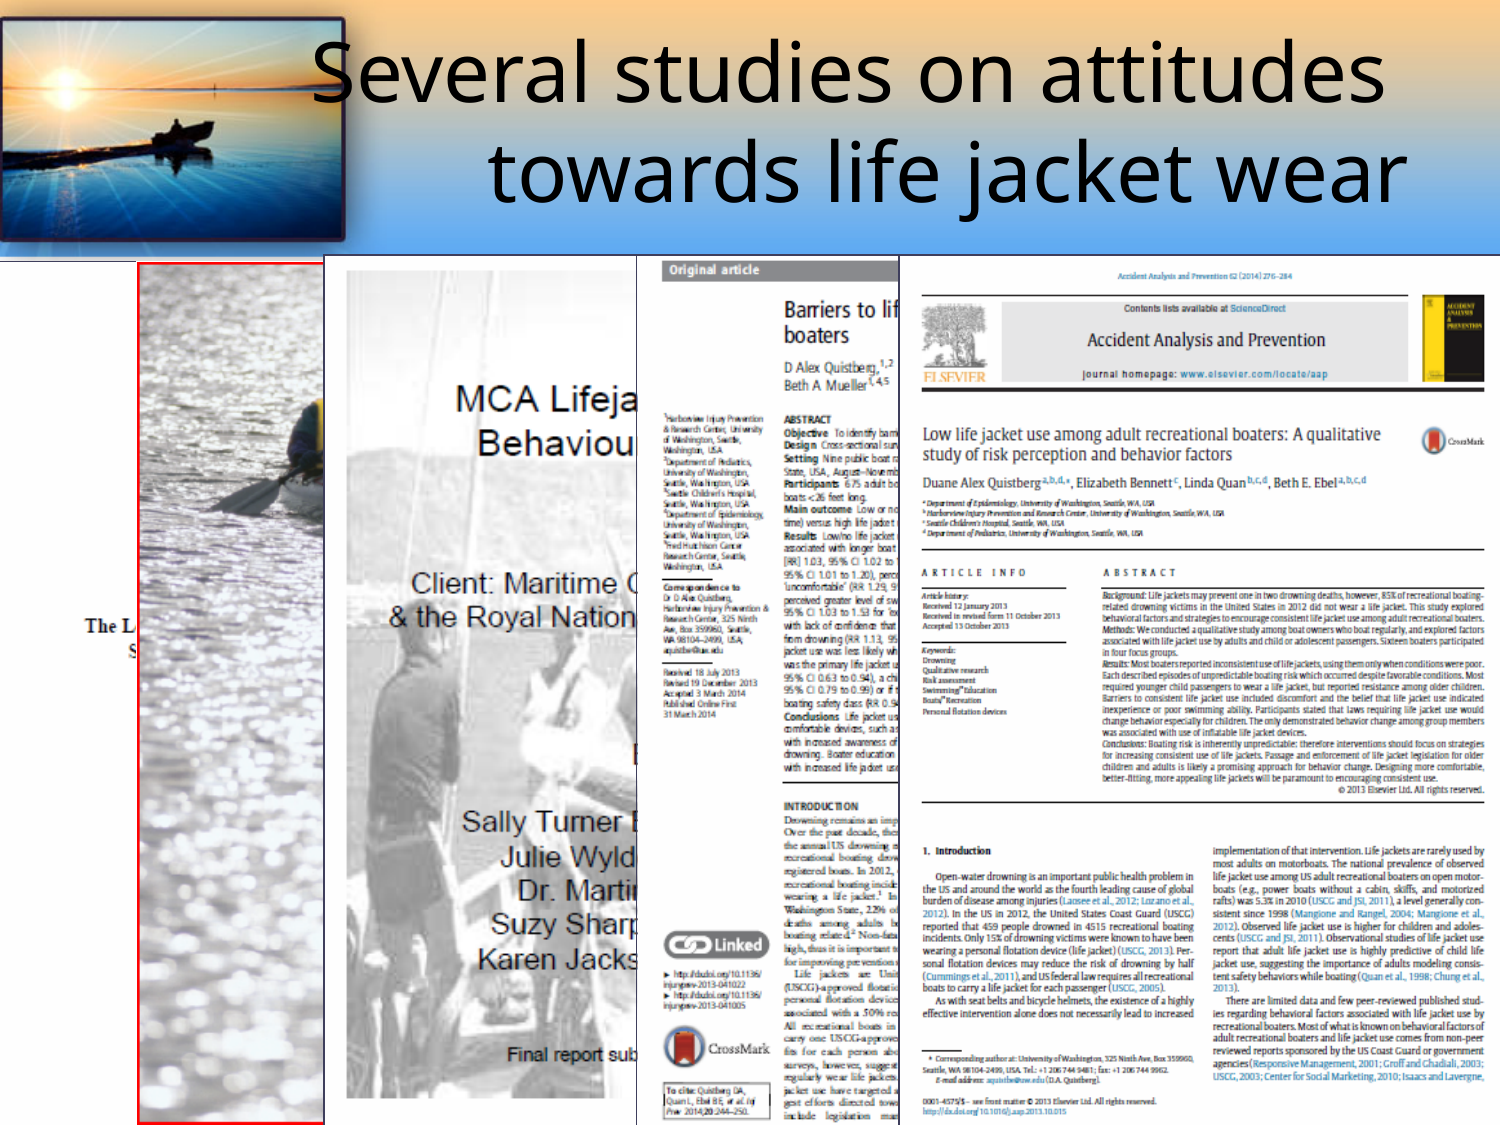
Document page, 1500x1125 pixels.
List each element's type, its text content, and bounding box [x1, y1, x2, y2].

title Several studies on attitudes towards life jacket wear [62, 24, 1425, 213]
picture [0, 0, 1500, 261]
picture [0, 255, 1500, 1125]
